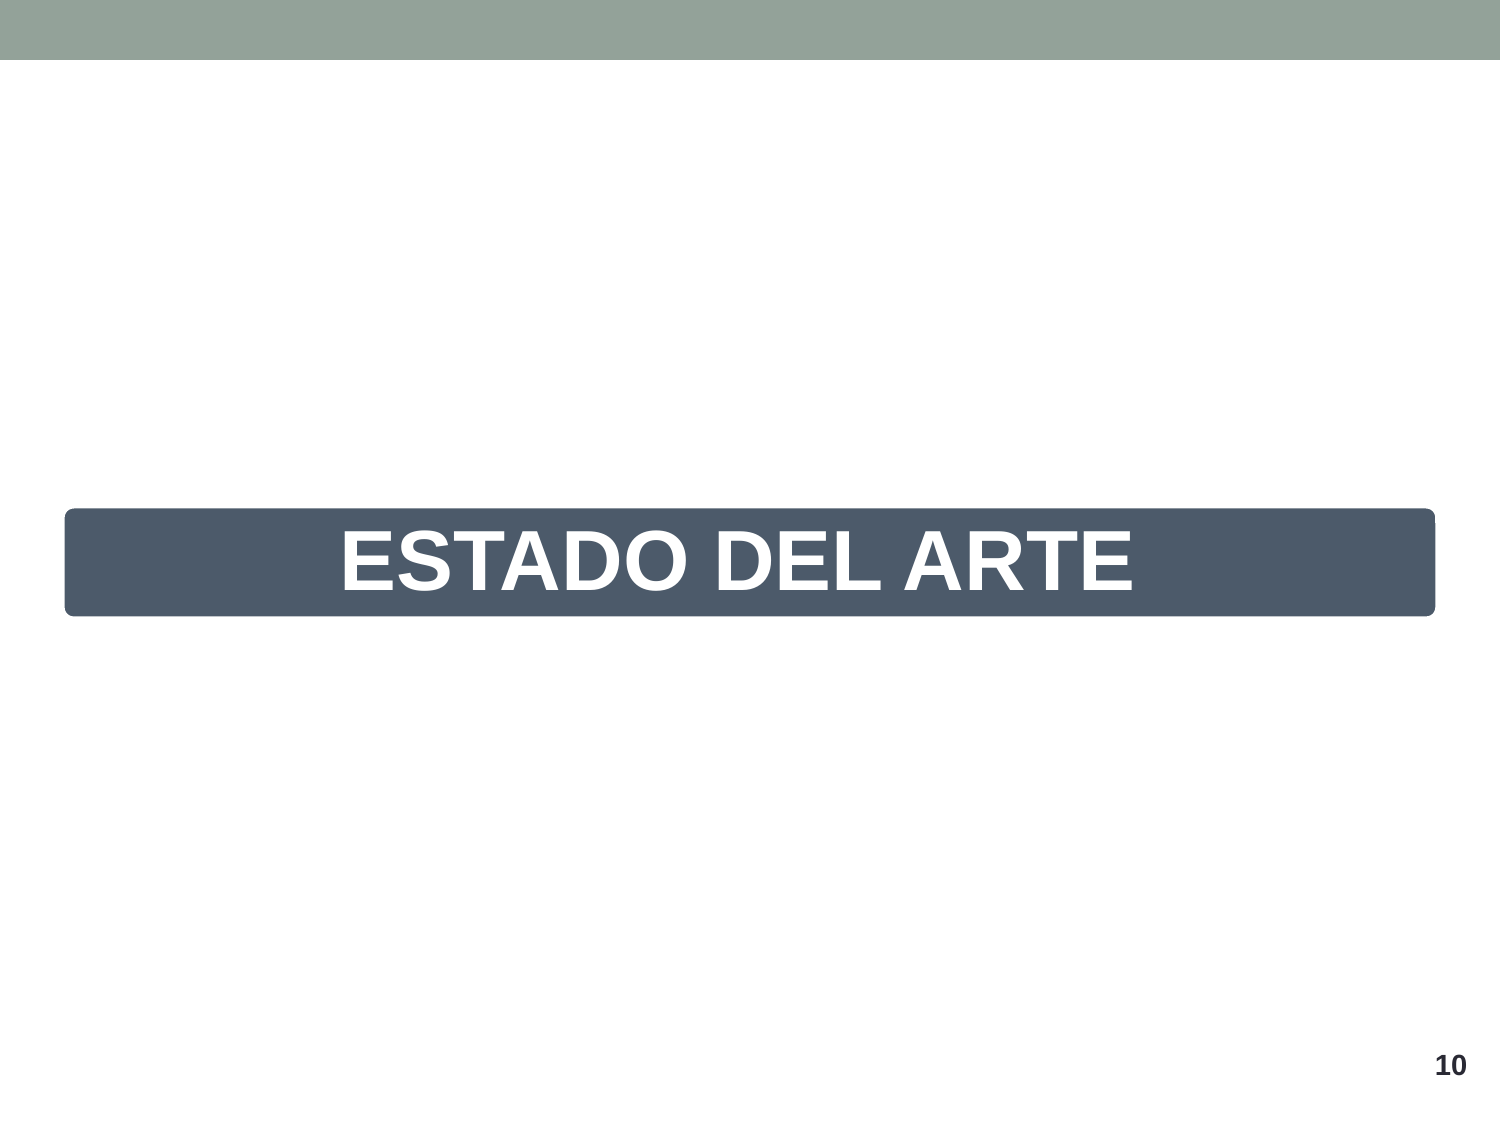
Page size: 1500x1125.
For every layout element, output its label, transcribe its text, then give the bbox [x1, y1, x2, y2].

text_box 10 [1132, 1024, 1483, 1103]
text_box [62, 506, 1438, 619]
